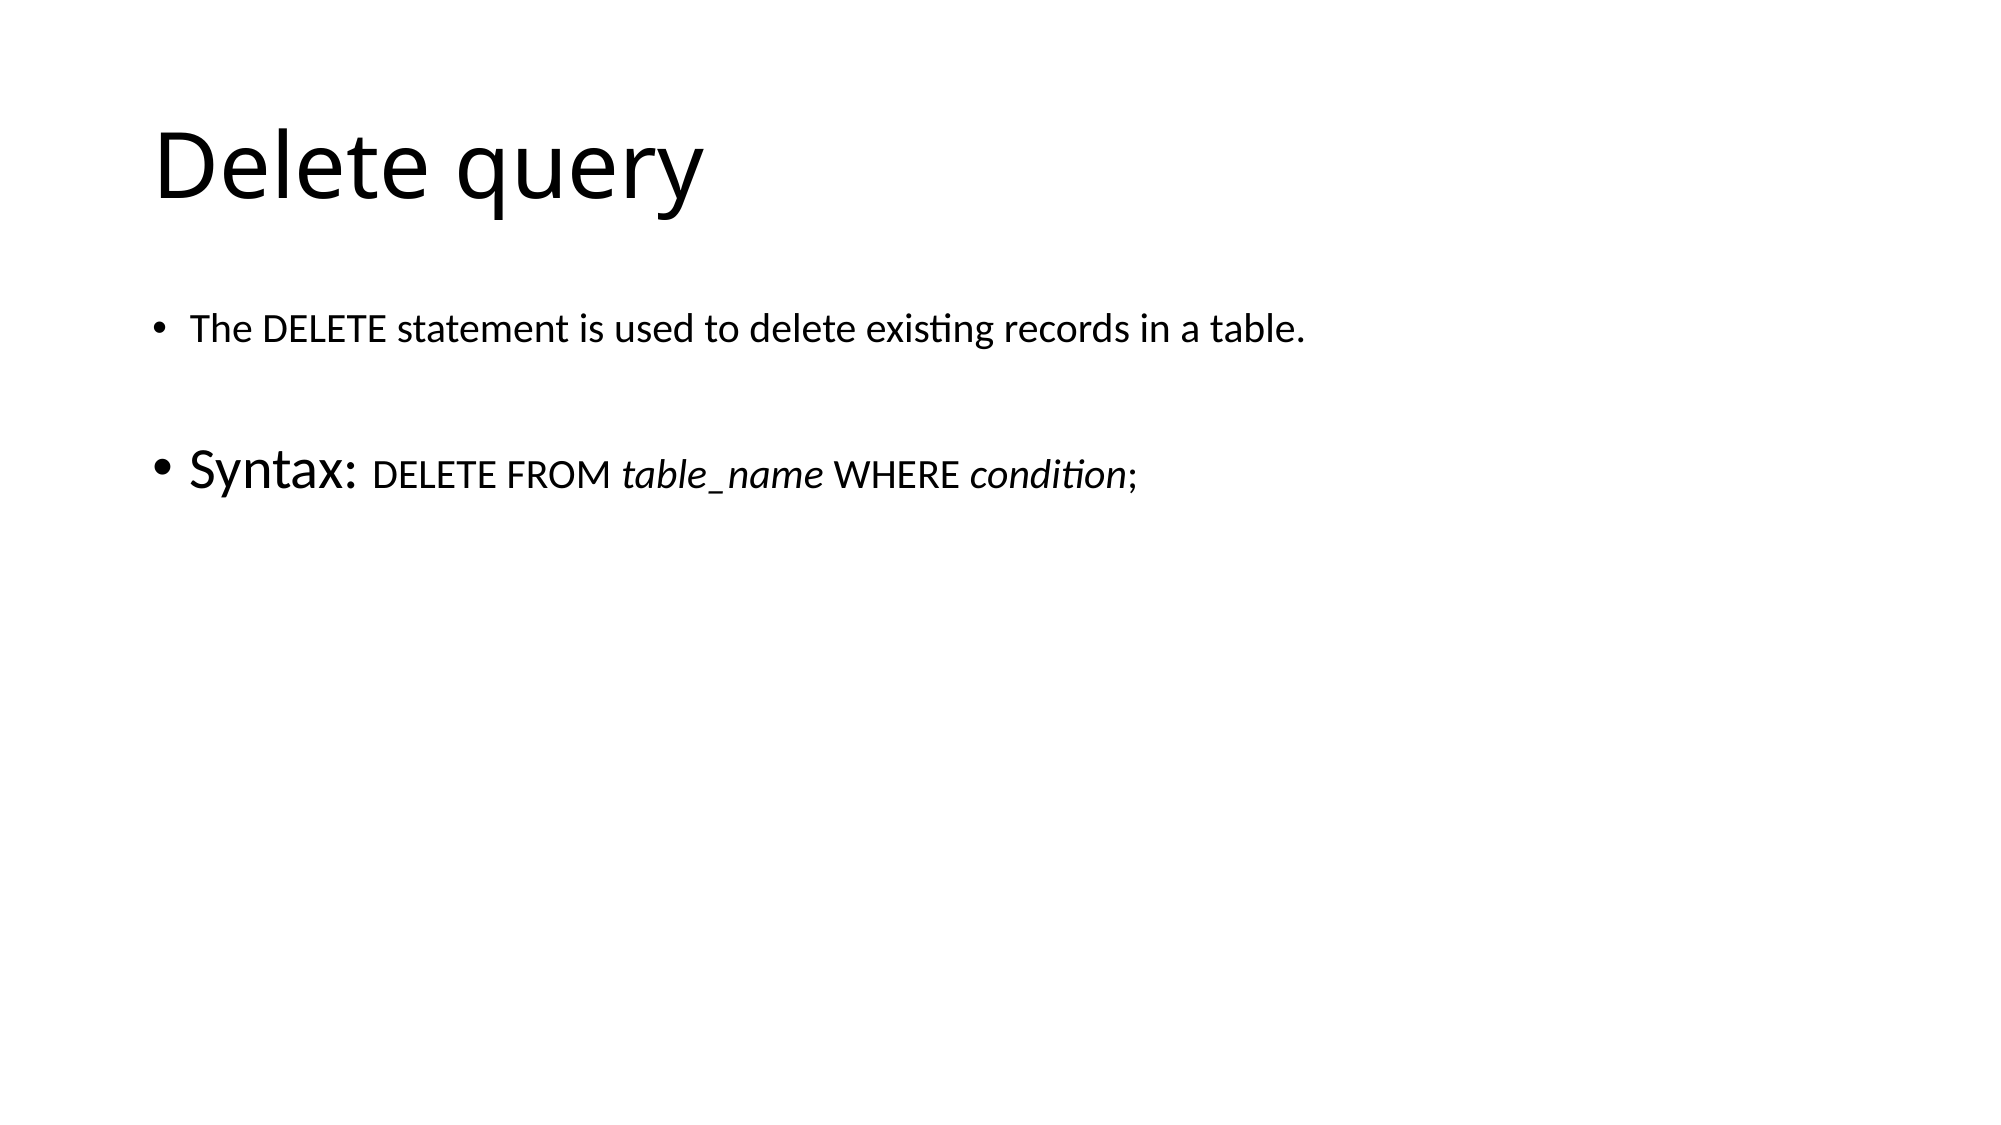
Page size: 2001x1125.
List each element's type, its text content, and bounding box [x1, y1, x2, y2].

list The DELETE statement is used to delete existing records in a table. Syntax: DELETE FROM table_name WHERE condition; [137, 299, 1863, 1014]
title Delete query [137, 59, 1863, 278]
